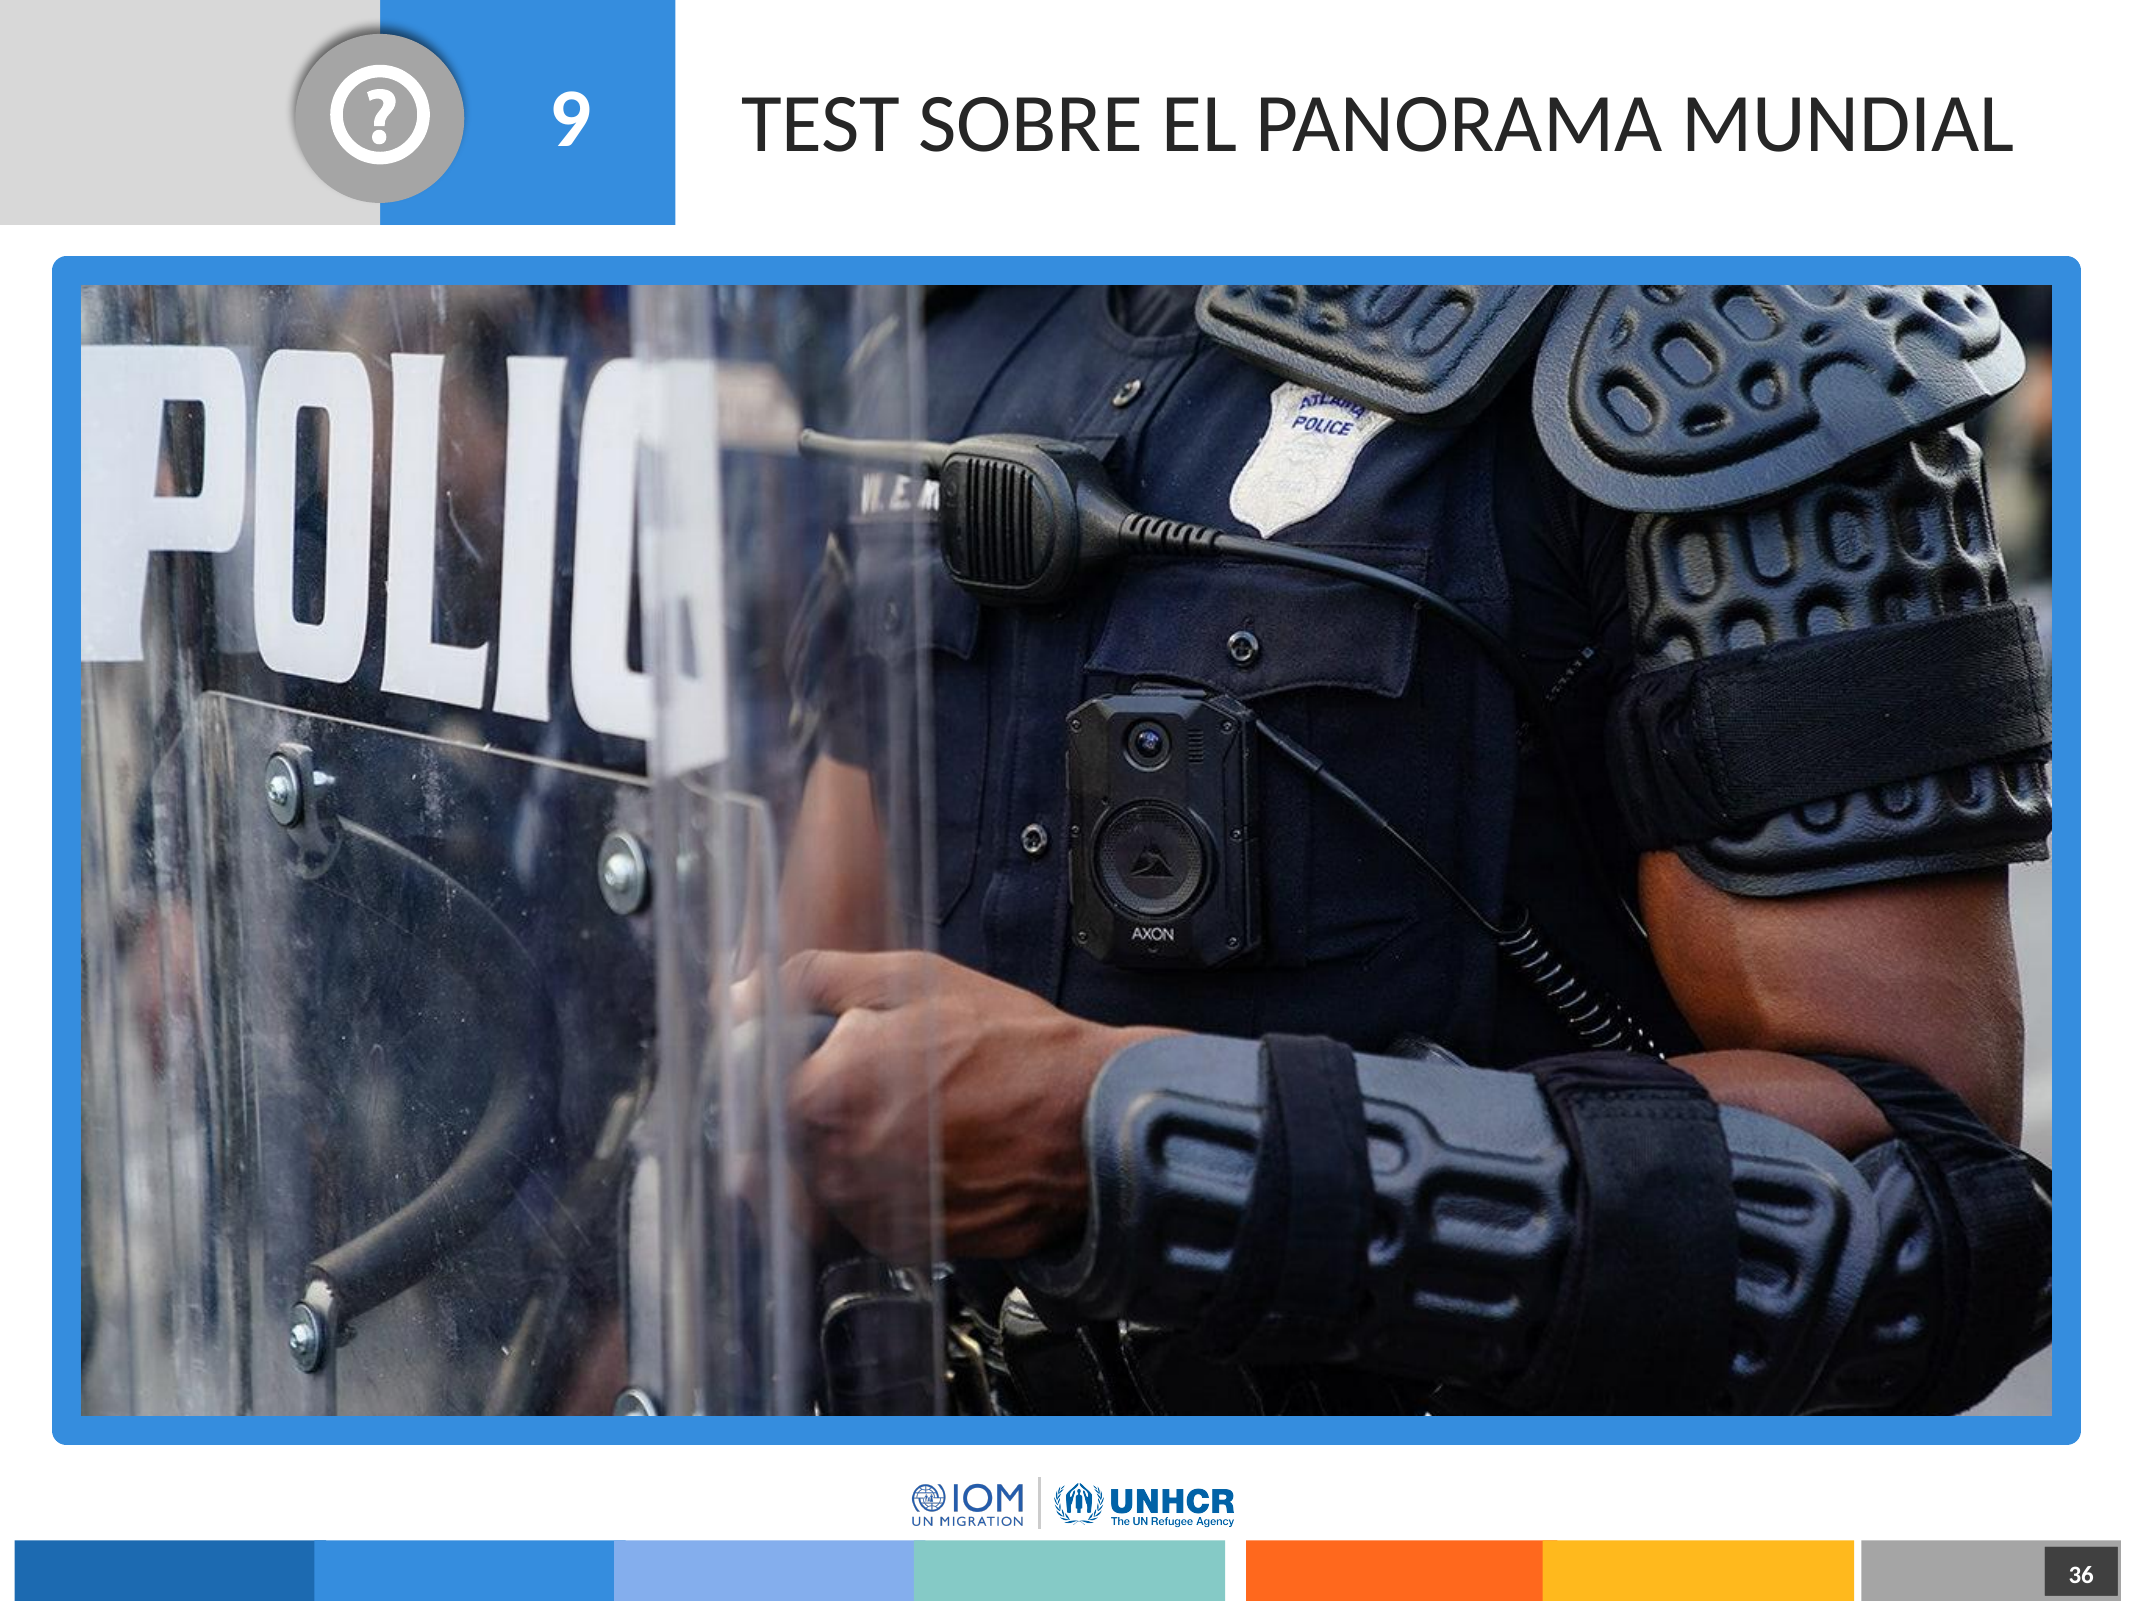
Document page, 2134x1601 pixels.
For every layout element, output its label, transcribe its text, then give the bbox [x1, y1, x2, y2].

picture [1052, 1480, 1239, 1529]
text_box 9 [499, 47, 644, 179]
text_box 36 [2044, 1546, 2118, 1596]
picture [903, 1465, 1038, 1544]
picture [77, 275, 2055, 1431]
title TEST SOBRE EL PANORAMA MUNDIAL [726, 80, 2041, 184]
text_box [66, 270, 2067, 1431]
